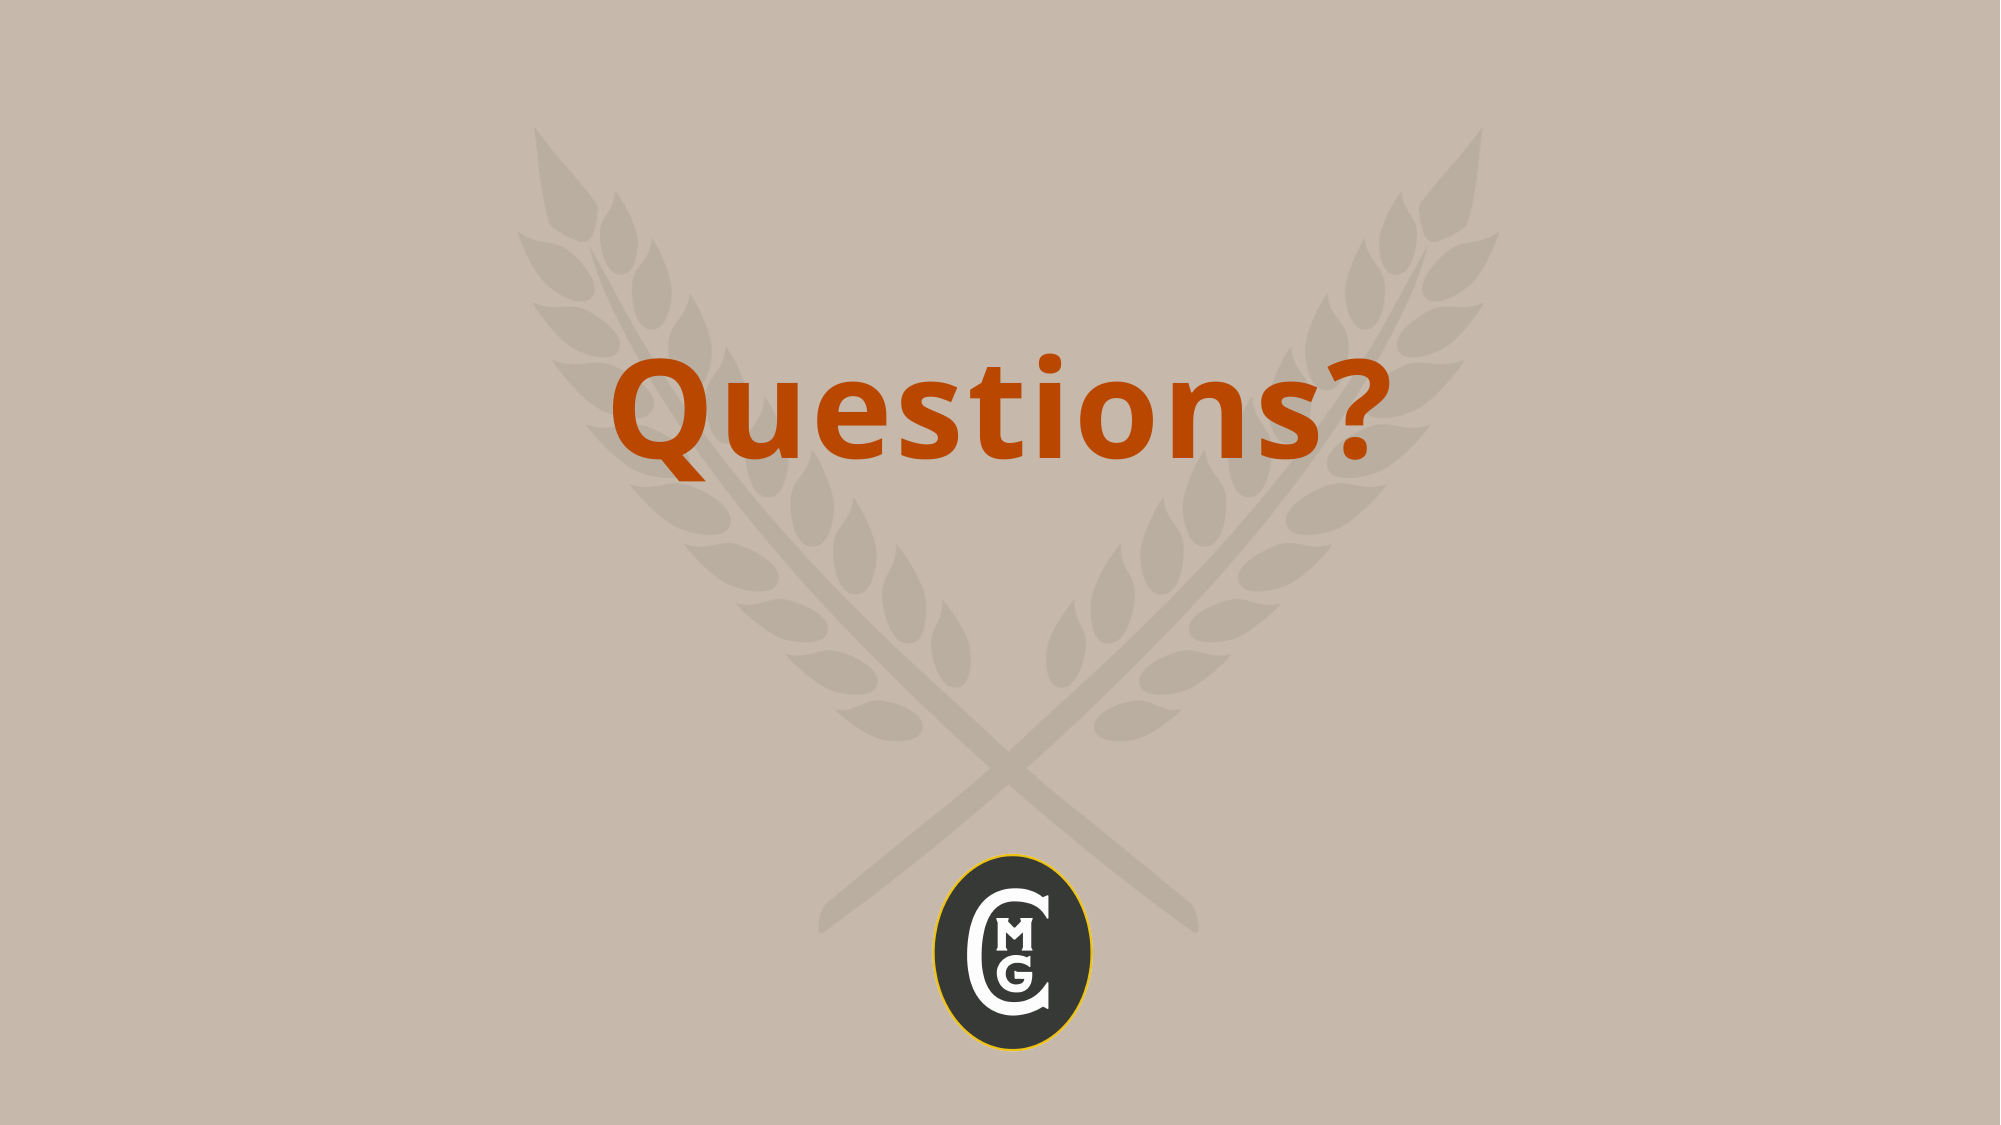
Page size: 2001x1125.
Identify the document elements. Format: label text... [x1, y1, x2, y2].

picture [872, 812, 1153, 1093]
title Questions? [331, 239, 1669, 589]
